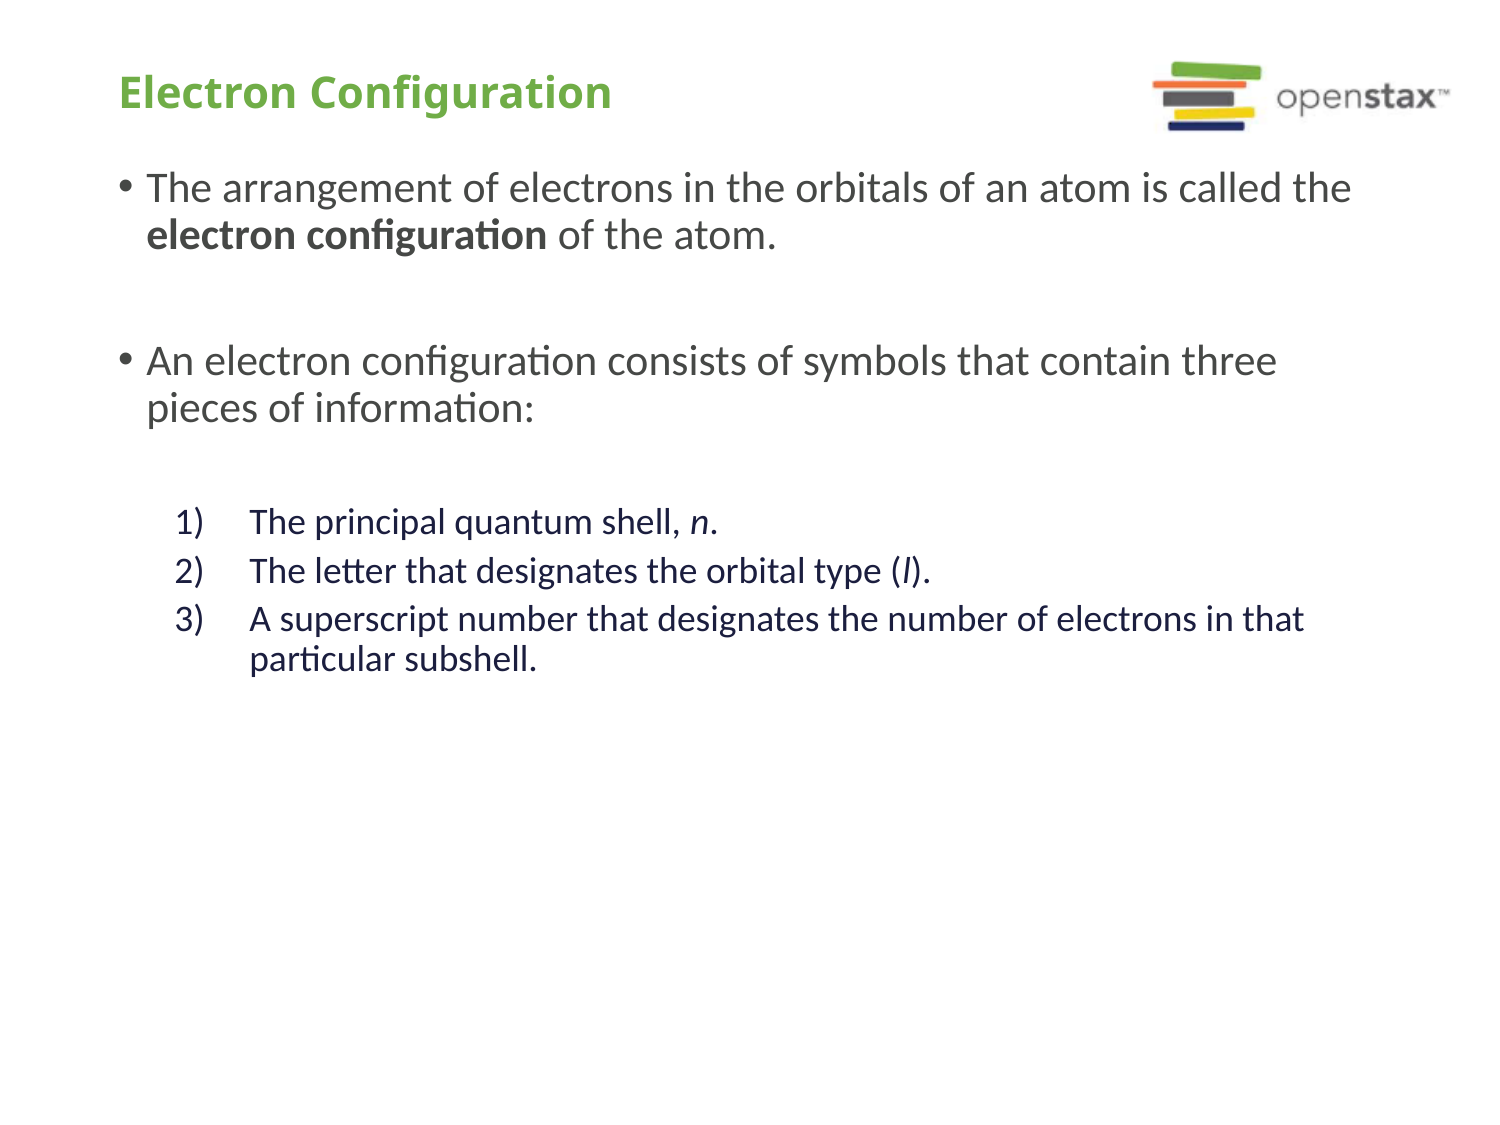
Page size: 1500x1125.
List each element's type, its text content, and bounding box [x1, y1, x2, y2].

list The arrangement of electrons in the orbitals of an atom is called the electron configuration of the atom. An electron configuration consists of symbols that contain three pieces of information: The principal quantum shell, n. The letter that designates the orbital type (l). A superscript number that designates the number of electrons in that particular subshell. [103, 156, 1397, 887]
picture [1151, 59, 1452, 134]
title Electron Configuration [103, 59, 1397, 130]
